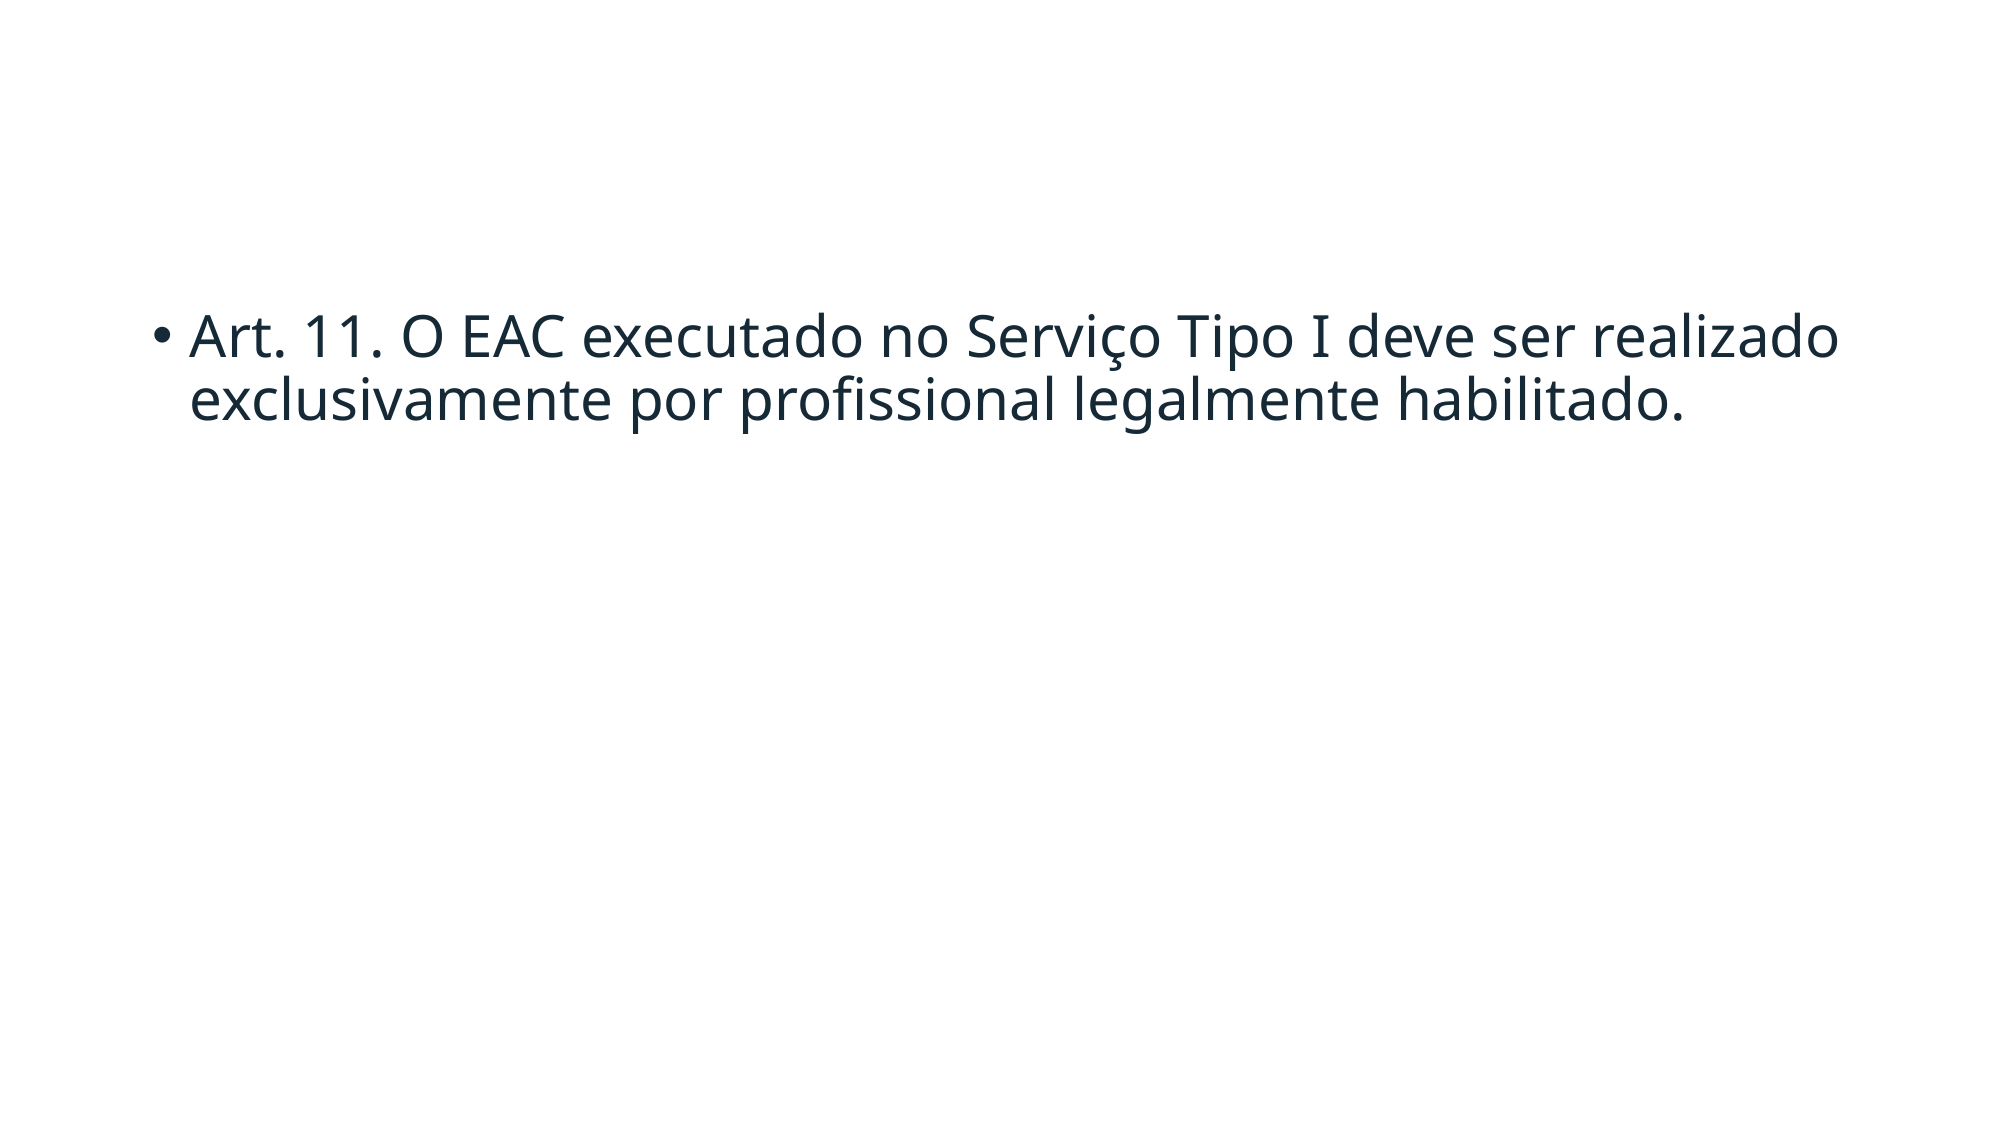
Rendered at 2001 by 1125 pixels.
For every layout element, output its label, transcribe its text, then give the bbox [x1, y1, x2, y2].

list Art. 11. O EAC executado no Serviço Tipo I deve ser realizado exclusivamente por profissional legalmente habilitado. [137, 299, 1863, 1014]
